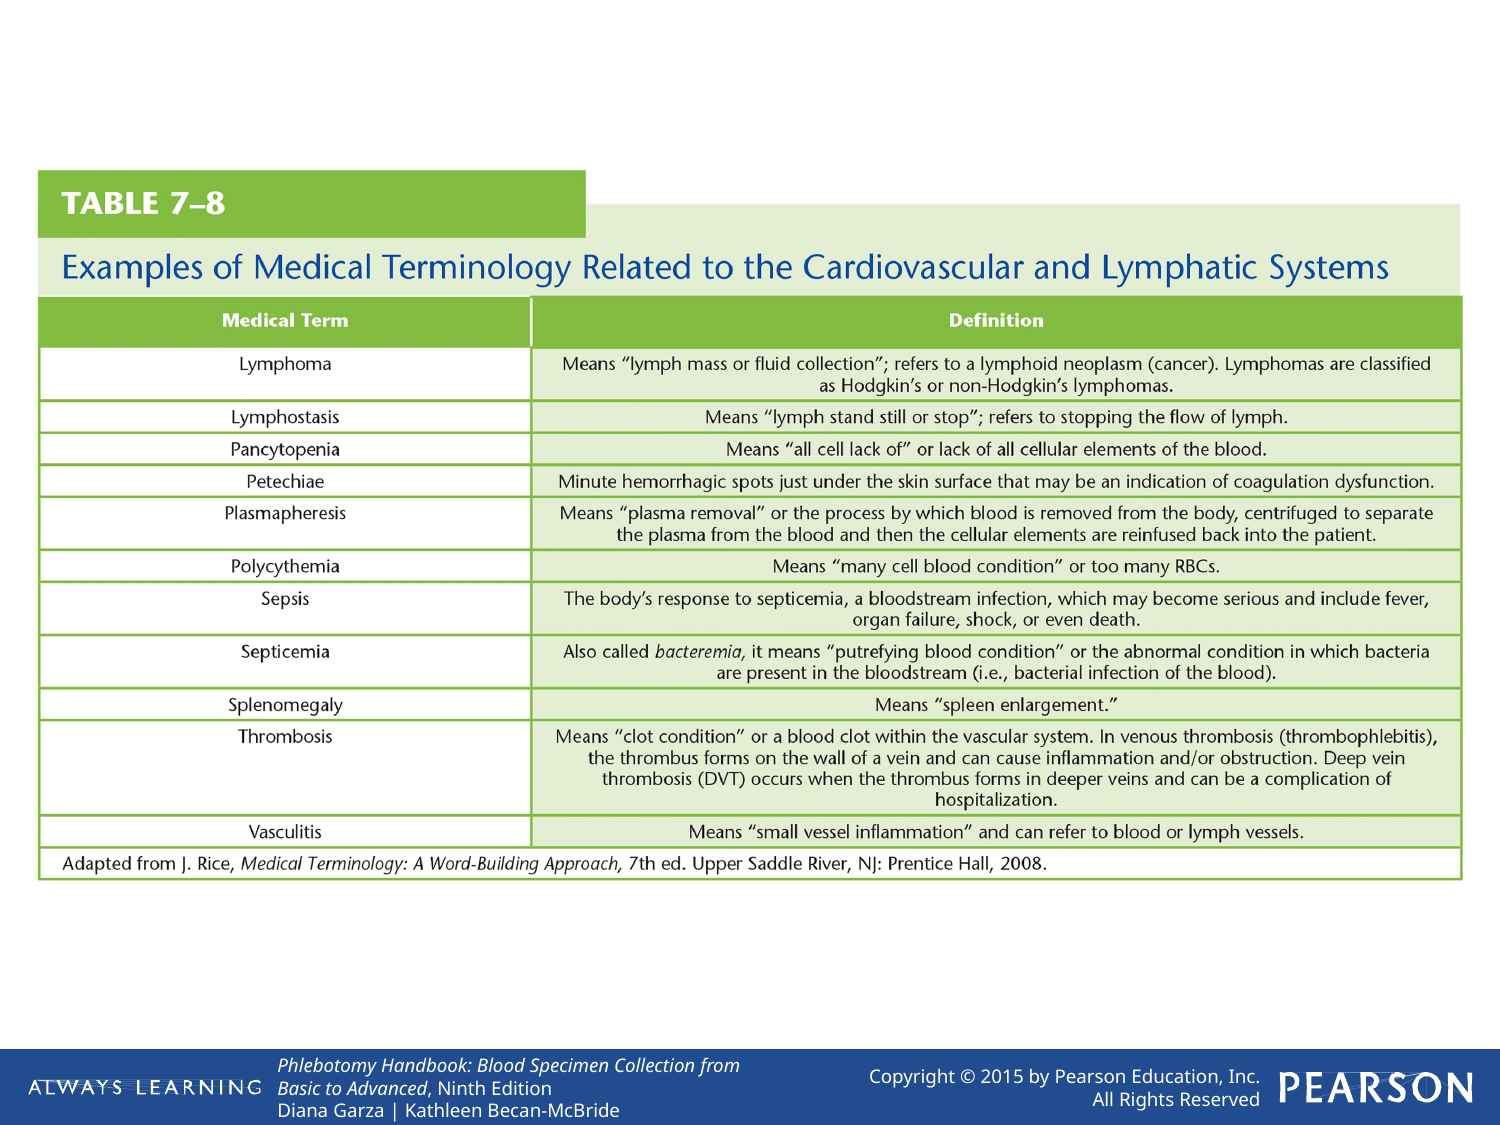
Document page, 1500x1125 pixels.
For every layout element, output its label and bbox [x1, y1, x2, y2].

picture [37, 169, 1463, 881]
